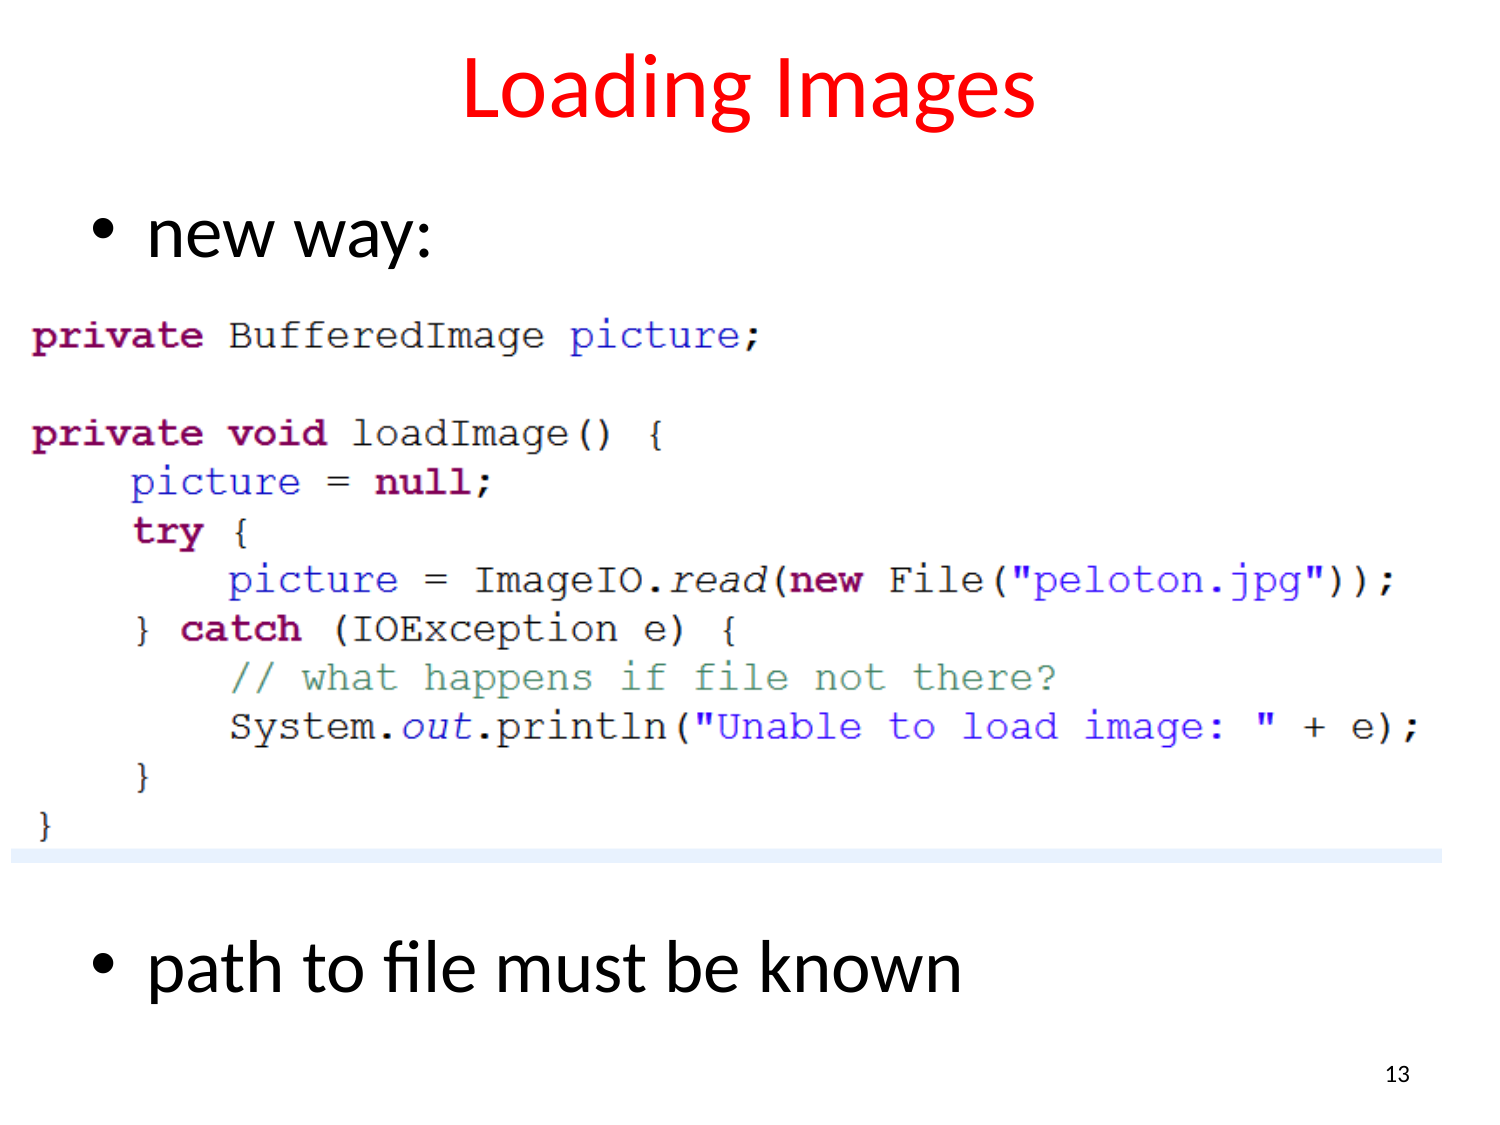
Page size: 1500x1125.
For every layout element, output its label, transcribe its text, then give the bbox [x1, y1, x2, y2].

list new way: path to file must be known [75, 174, 1425, 298]
title Loading Images [75, 0, 1425, 174]
list new way: path to file must be known [75, 872, 1425, 1038]
picture [11, 299, 1442, 863]
slide_number 13 [1074, 1042, 1425, 1103]
